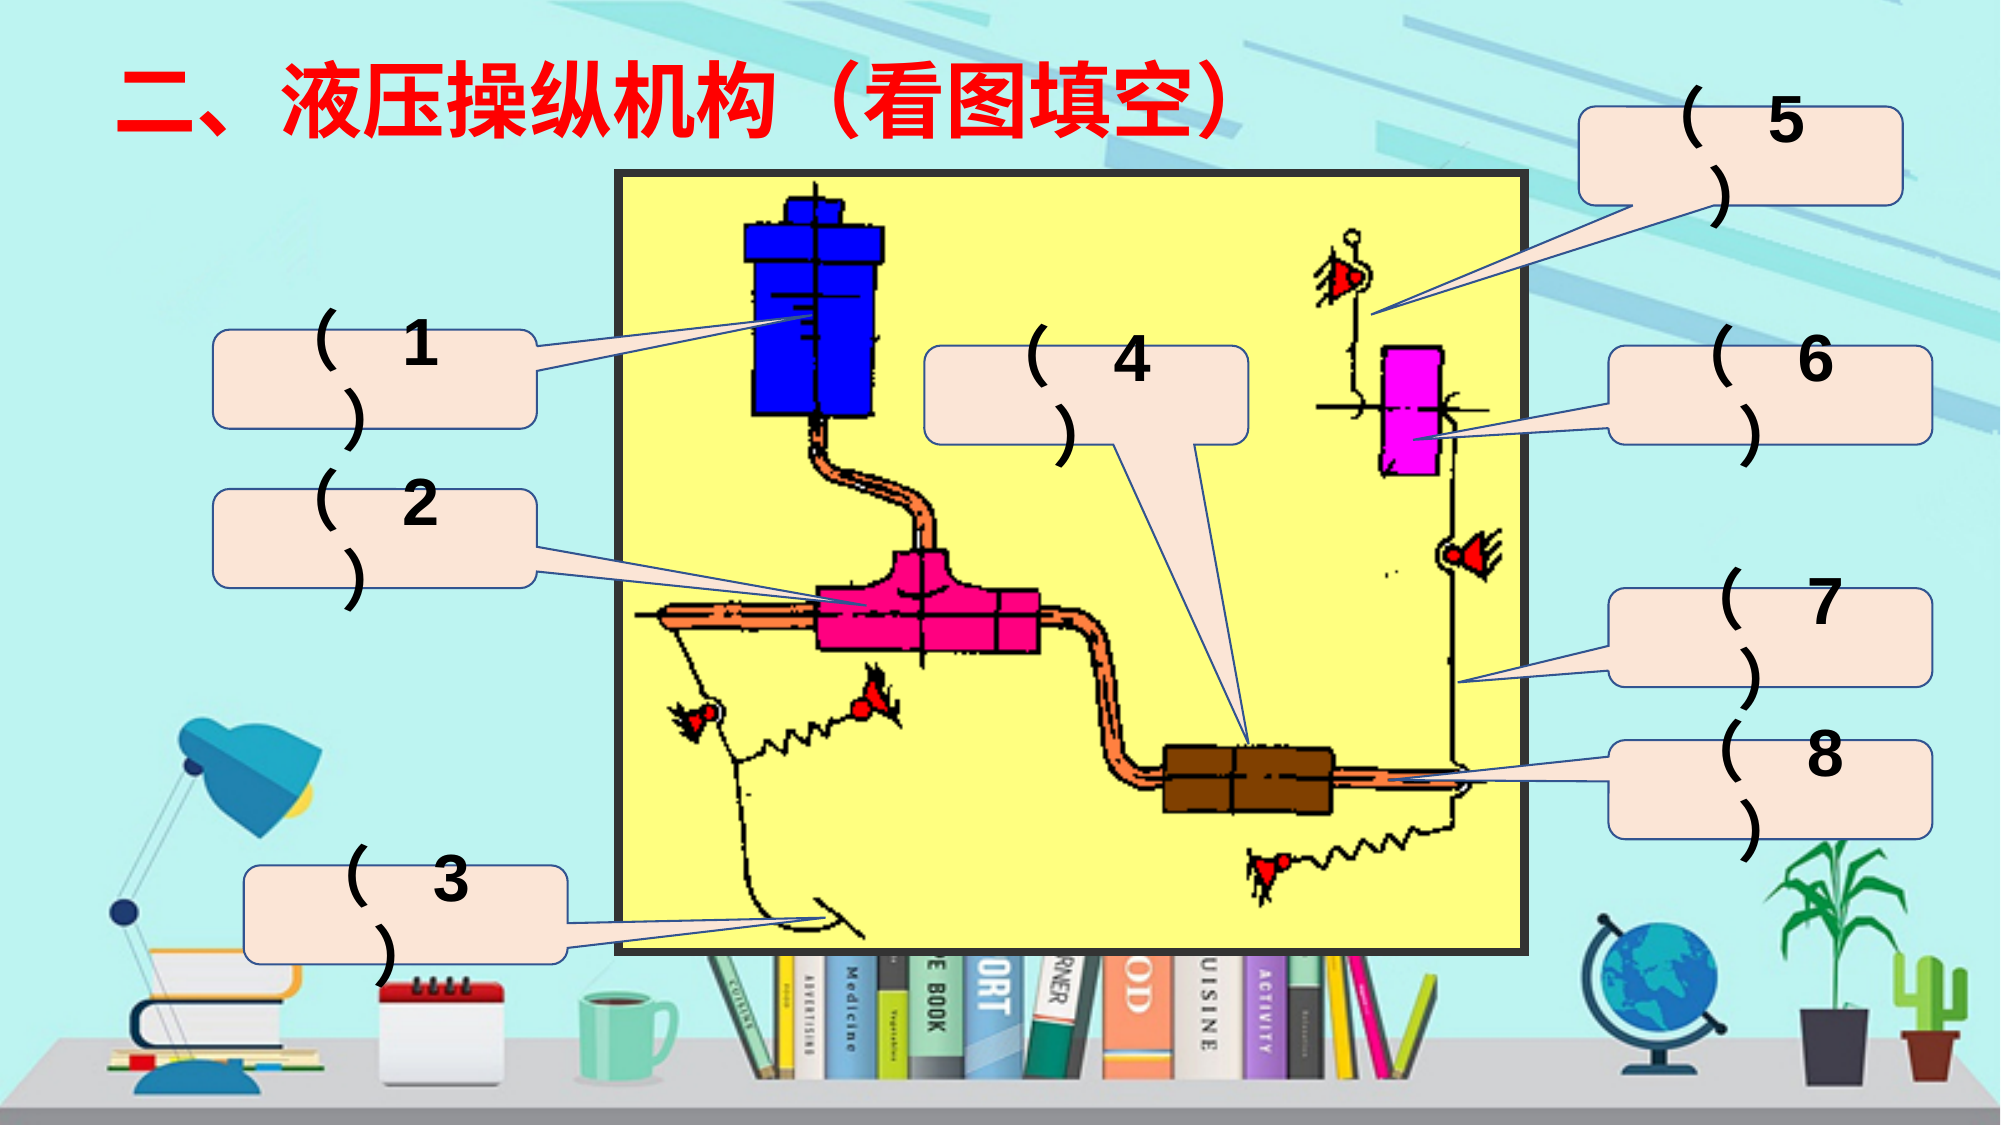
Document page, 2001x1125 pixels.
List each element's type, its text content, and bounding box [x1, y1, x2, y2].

title 二、液压操纵机构（看图填空） [98, 34, 1824, 176]
text_box （ 5 ） [1520, 105, 1904, 269]
picture [0, 0, 2001, 1125]
text_box （ 1 ） [211, 328, 623, 430]
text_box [623, 177, 1520, 948]
text_box （ 8 ） [1520, 739, 1934, 841]
text_box （ 6 ） [1520, 344, 1934, 446]
text_box （ 7 ） [1520, 587, 1934, 689]
text_box （ 3 ） [242, 864, 623, 966]
text_box （ 2 ） [211, 487, 623, 590]
